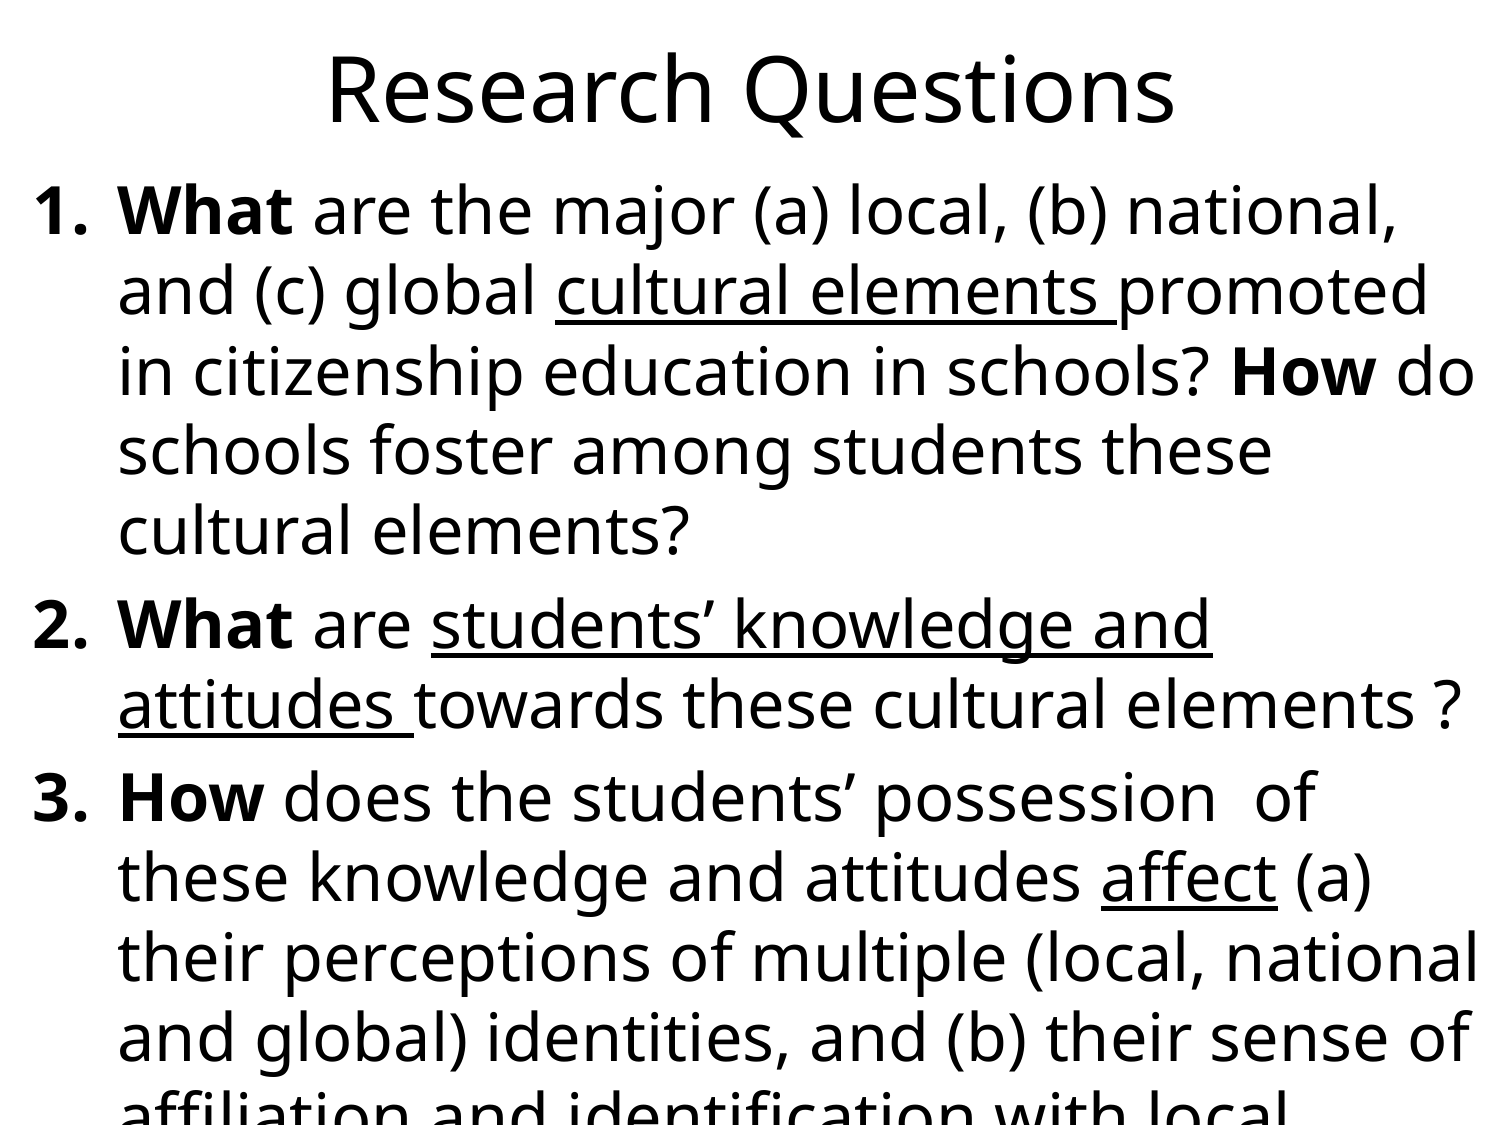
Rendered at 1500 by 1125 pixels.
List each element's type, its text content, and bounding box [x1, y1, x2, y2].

list What are the major (a) local, (b) national, and (c) global cultural elements promoted in citizenship education in schools? How do schools foster among students these cultural elements? What are students’ knowledge and attitudes towards these cultural elements ? How does the students’ possession of these knowledge and attitudes affect (a) their perceptions of multiple (local, national and global) identities, and (b) their sense of affiliation and identification with local, national and global communities? In addition to school factors, what are other factors influencing the use of culture on students’ multiple identities? [0, 160, 1500, 1078]
title Research Questions [76, 0, 1427, 160]
